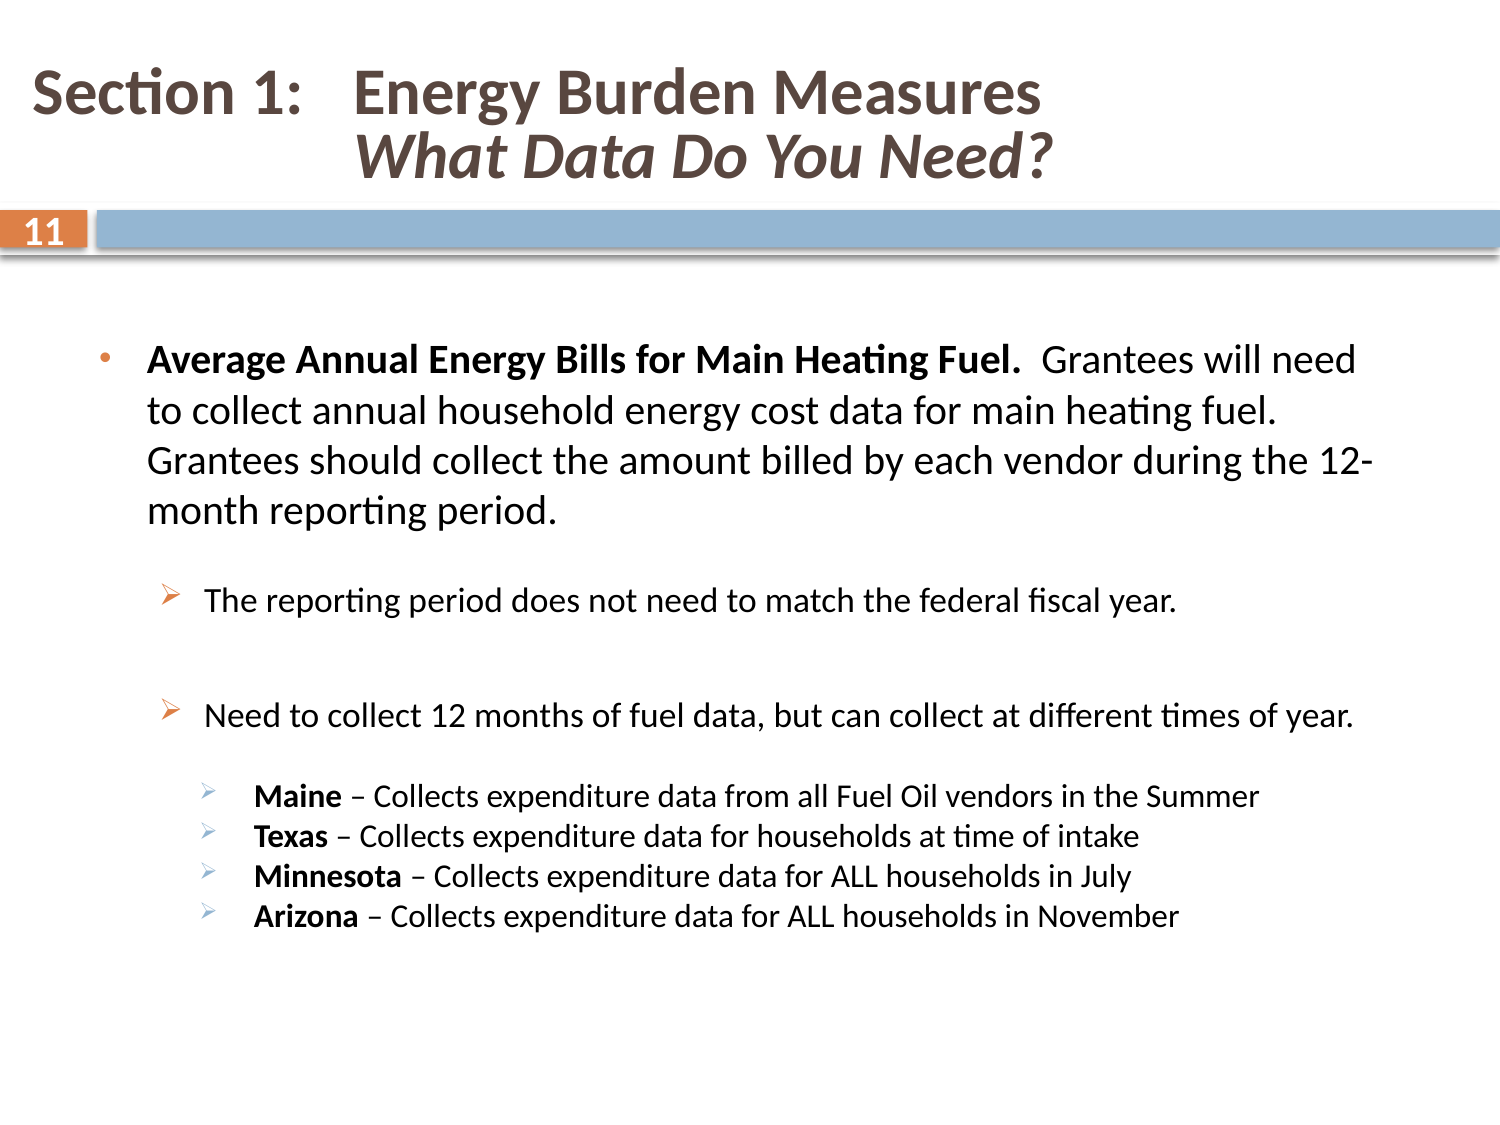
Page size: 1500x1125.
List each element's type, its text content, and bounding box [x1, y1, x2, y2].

list Average Annual Energy Bills for Main Heating Fuel. Grantees will need to collect annual household energy cost data for main heating fuel. Grantees should collect the amount billed by each vendor during the 12-month reporting period. The reporting period does not need to match the federal fiscal year. Need to collect 12 months of fuel data, but can collect at different times of year. Maine – Collects expenditure data from all Fuel Oil vendors in the Summer Texas – Collects expenditure data for households at time of intake Minnesota – Collects expenditure data for ALL households in July Arizona – Collects expenditure data for ALL households in November [84, 324, 1416, 1075]
slide_number 11 [0, 208, 88, 249]
title Section 1: Energy Burden Measures What Data Do You Need? [0, 46, 1500, 209]
